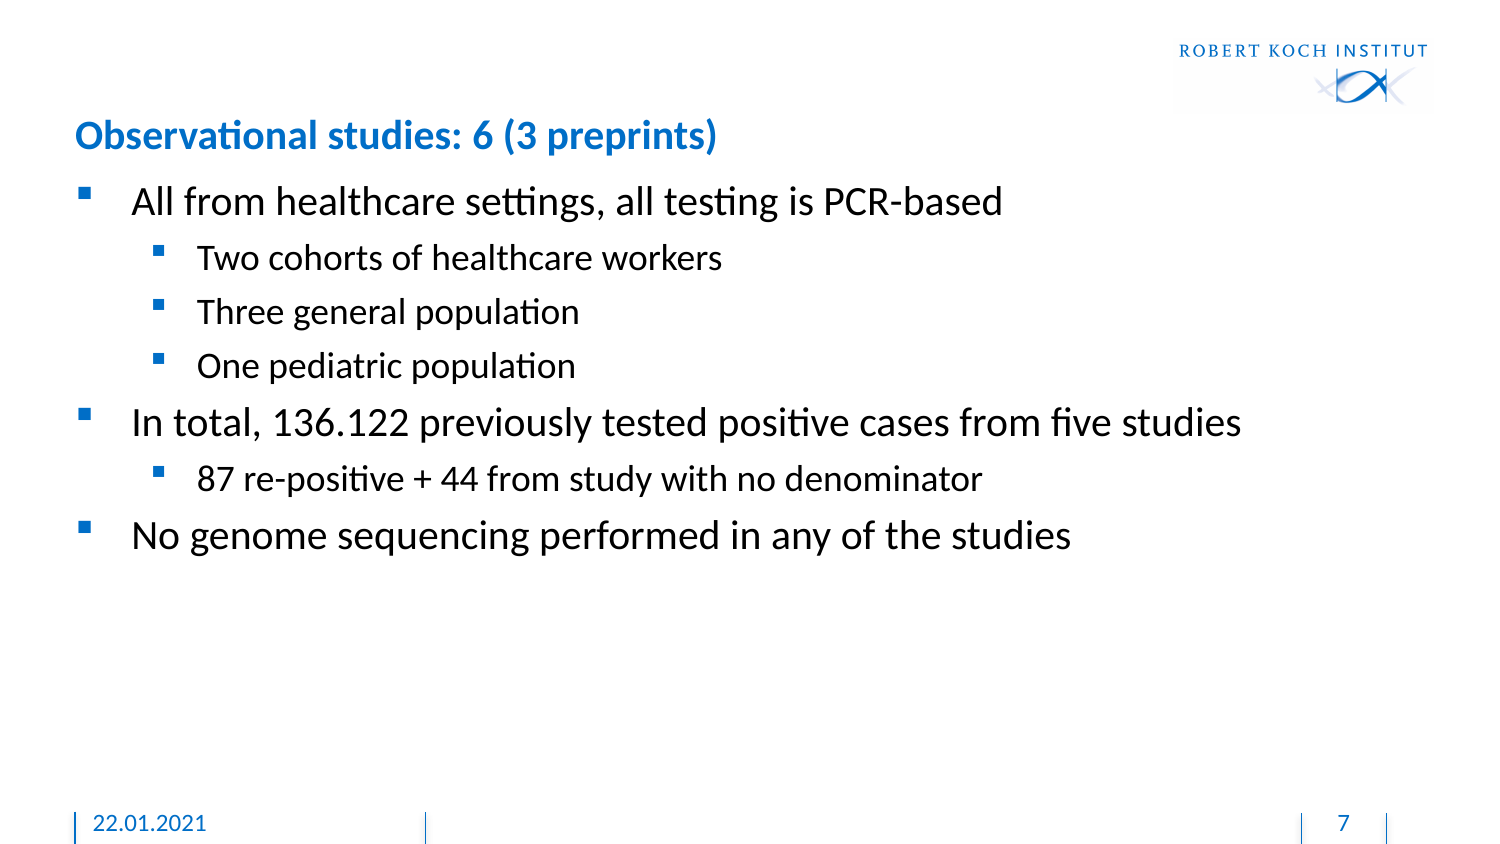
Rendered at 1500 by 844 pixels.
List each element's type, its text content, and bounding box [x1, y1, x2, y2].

list All from healthcare settings, all testing is PCR-based Two cohorts of healthcare workers Three general population One pediatric population In total, 136.122 previously tested positive cases from five studies 87 re-positive + 44 from study with no denominator No genome sequencing performed in any of the studies [75, 173, 1385, 792]
slide_number 7 [1302, 806, 1385, 839]
picture [1173, 38, 1434, 114]
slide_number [92, 806, 398, 839]
title Observational studies: 6 (3 preprints) [75, 113, 1385, 160]
